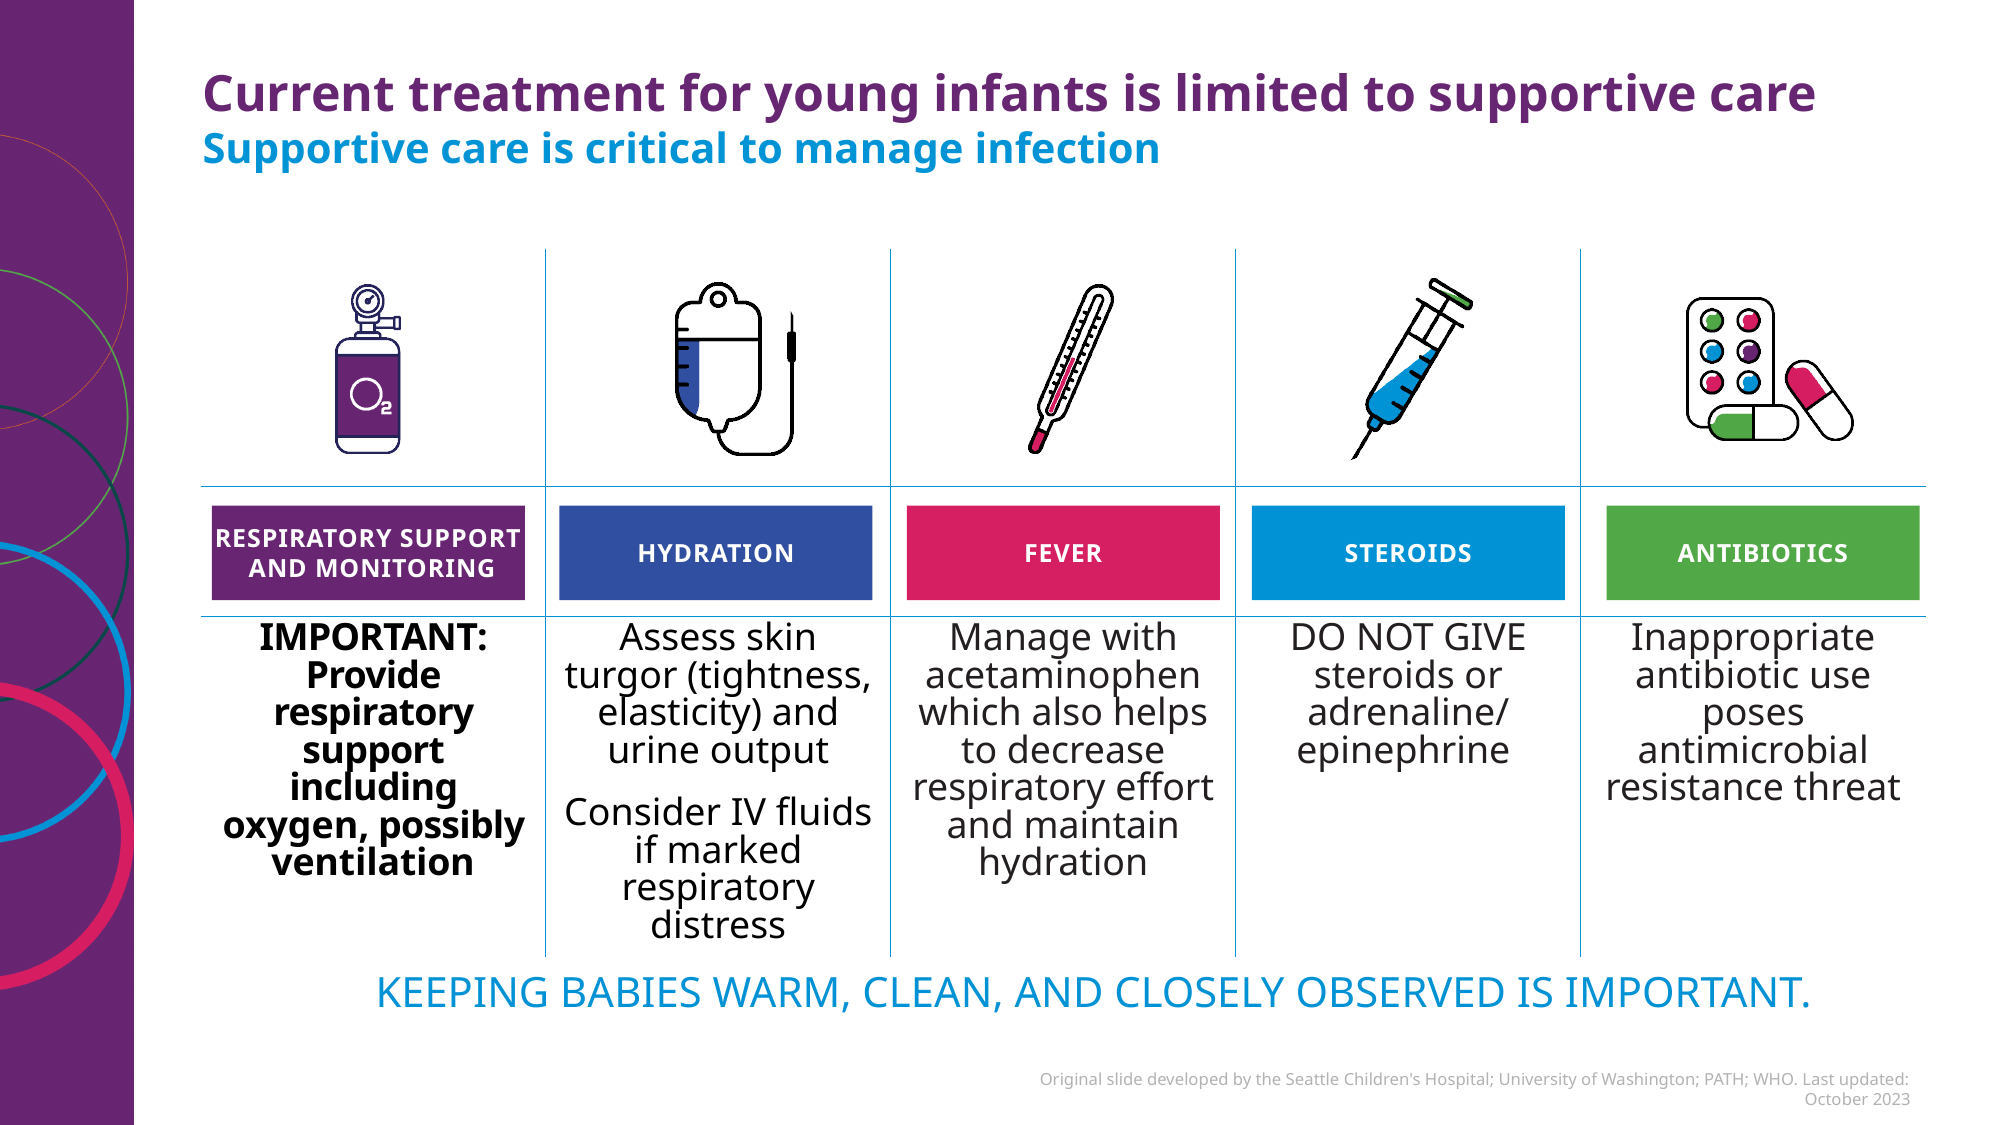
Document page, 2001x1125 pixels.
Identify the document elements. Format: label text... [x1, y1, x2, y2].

table_cell [201, 487, 545, 616]
table_header [1581, 249, 1926, 486]
table_cell DO NOT GIVE steroids or adrenaline/ epinephrine [1236, 617, 1580, 957]
picture [335, 284, 401, 454]
picture [1028, 284, 1114, 454]
picture [1351, 278, 1473, 460]
table_header [1236, 249, 1580, 486]
picture [674, 282, 796, 456]
table_header [201, 249, 545, 486]
table_cell [1236, 487, 1580, 616]
text_box HYDRATION [559, 505, 873, 601]
footer Original slide developed by the Seattle Children's Hospital; University of Washington; PATH; WHO. Last updated: October 2023 [972, 1074, 1926, 1104]
table_cell [891, 487, 1235, 616]
text_box RESPIRATORY SUPPORT AND MONITORING [211, 505, 525, 601]
table_cell Manage with acetaminophen which also helps to decrease respiratory effort and maintain hydration [891, 617, 1235, 957]
picture [1686, 297, 1854, 441]
table_cell Inappropriate antibiotic use poses antimicrobial resistance threat [1581, 617, 1926, 957]
table_cell [546, 487, 890, 616]
table_cell IMPORTANT: Provide respiratory support including oxygen, possibly ventilation [201, 617, 545, 957]
table_cell [1581, 487, 1926, 616]
text_box STEROIDS [1251, 505, 1565, 601]
table_cell Assess skin turgor (tightness, elasticity) and urine output Consider IV fluids if marked respiratory distress [546, 617, 890, 957]
picture [0, 0, 134, 1125]
title Current treatment for young infants is limited to supportive care Supportive care is critical to manage infection [200, 59, 1926, 250]
text_box ANTIBIOTICS [1606, 505, 1920, 601]
table_header [546, 249, 890, 486]
table_header [891, 249, 1235, 486]
text_box FEVER [906, 505, 1220, 601]
text_box KEEPING BABIES WARM, CLEAN, AND CLOSELY OBSERVED IS IMPORTANT. [267, 958, 1920, 1023]
